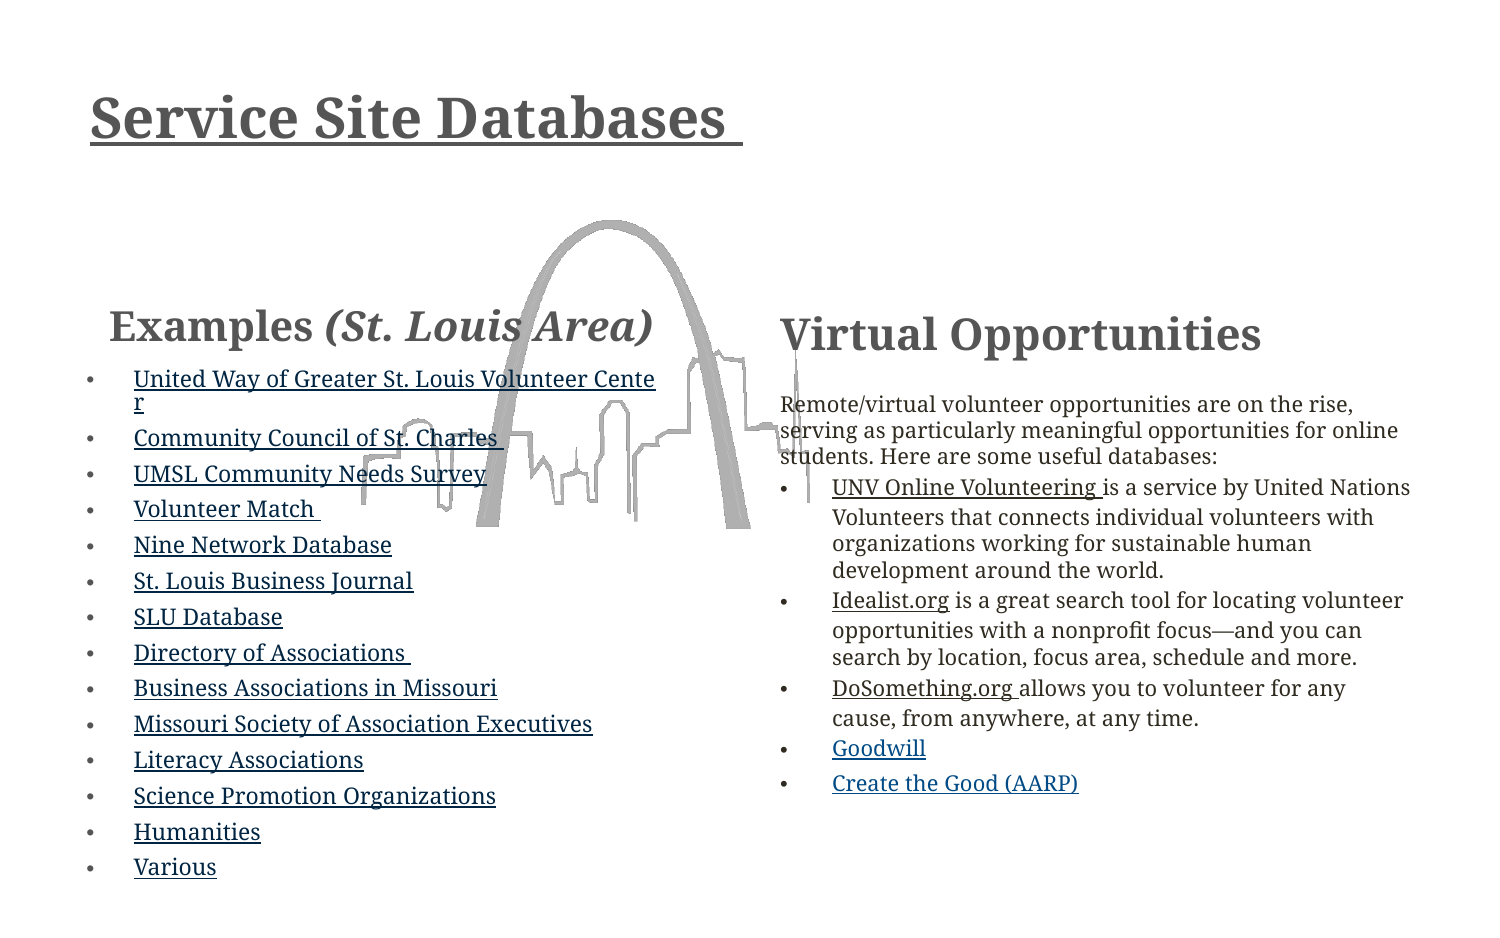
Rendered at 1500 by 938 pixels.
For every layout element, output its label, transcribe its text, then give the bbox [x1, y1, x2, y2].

list Examples (St. Louis Area) [94, 290, 356, 357]
list Virtual Opportunities [816, 298, 1429, 367]
list United Way of Greater St. Louis Volunteer Center Community Council of St. Charles UMSL Community Needs Survey Volunteer Match Nine Network Database St. Louis Business Journal SLU Database Directory of Associations Business Associations in Missouri Missouri Society of Association Executives Literacy Associations Science Promotion Organizations Humanities Various [71, 357, 675, 870]
title Service Site Databases [75, 37, 1425, 194]
picture [361, 220, 811, 530]
list Remote/virtual volunteer opportunities are on the rise, serving as particularly meaningful opportunities for online students. Here are some useful databases: UNV Online Volunteering is a service by United Nations Volunteers that connects individual volunteers with organizations working for sustainable human development around the world. Idealist.org is a great search tool for locating volunteer opportunities with a nonprofit focus—and you can search by location, focus area, schedule and more. DoSomething.org allows you to volunteer for any cause, from anywhere, at any time. Goodwill Create the Good (AARP) [765, 382, 1429, 825]
